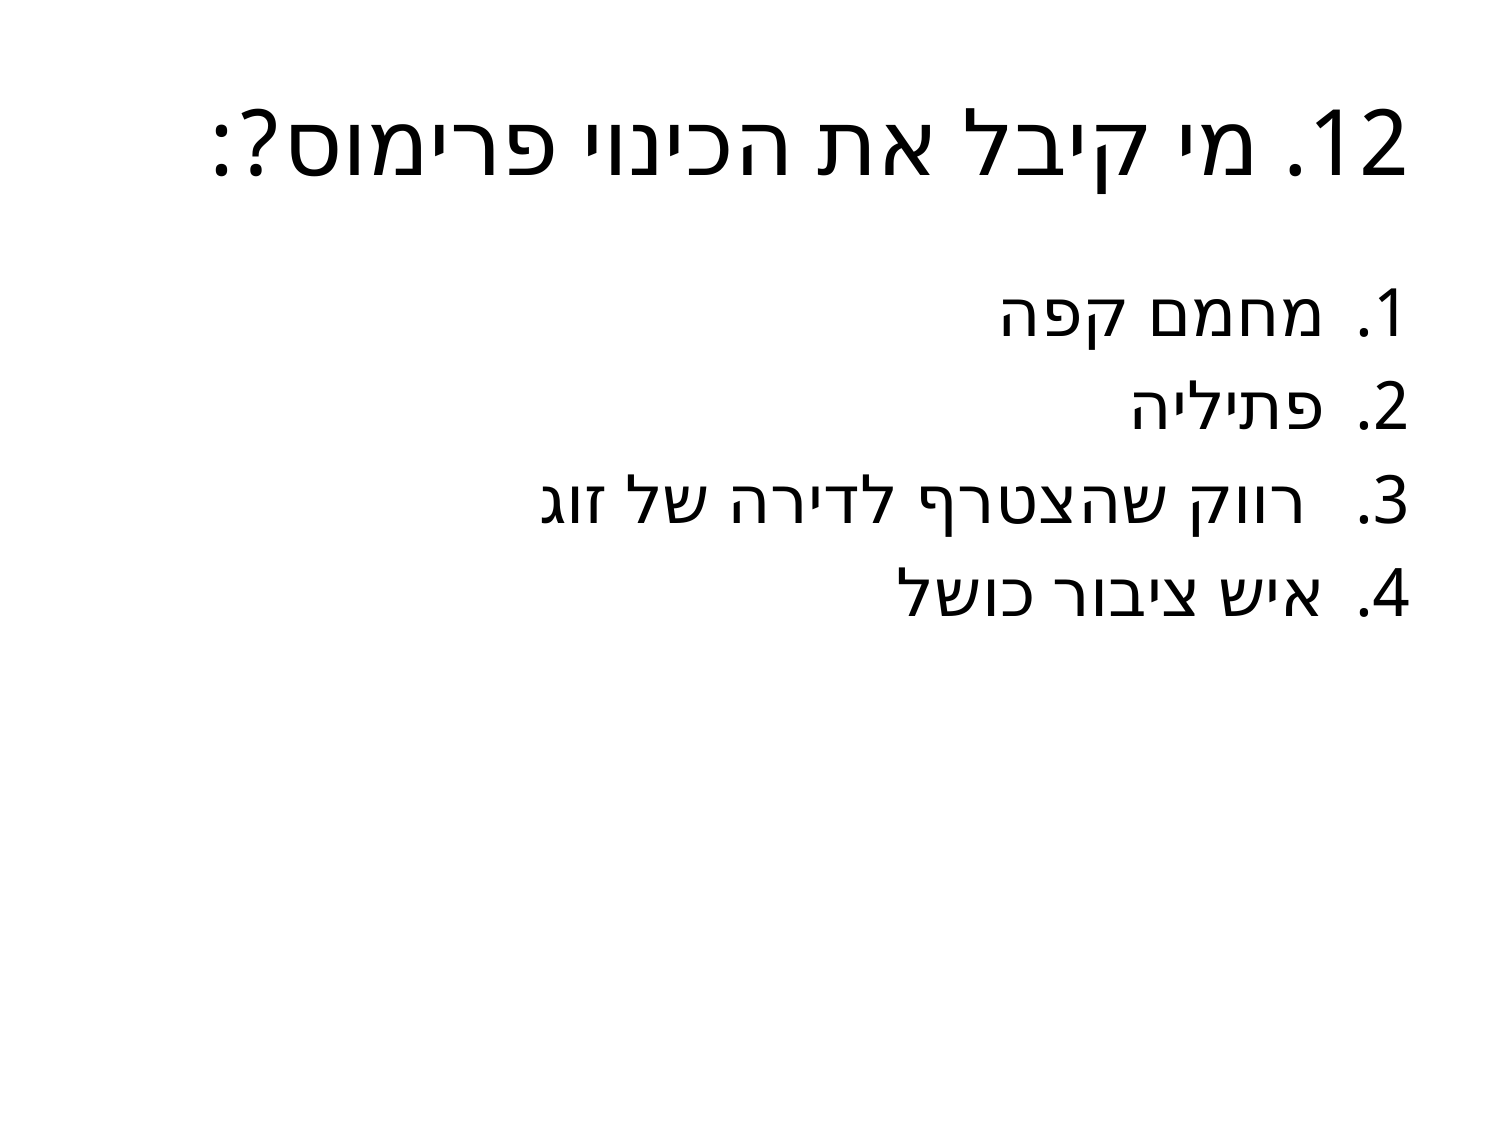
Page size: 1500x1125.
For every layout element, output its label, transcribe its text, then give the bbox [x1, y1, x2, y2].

list מחמם קפה פתיליה רווק שהצטרף לדירה של זוג איש ציבור כושל [75, 262, 1425, 1005]
title 12. מי קיבל את הכינוי פרימוס?: [75, 45, 1425, 233]
